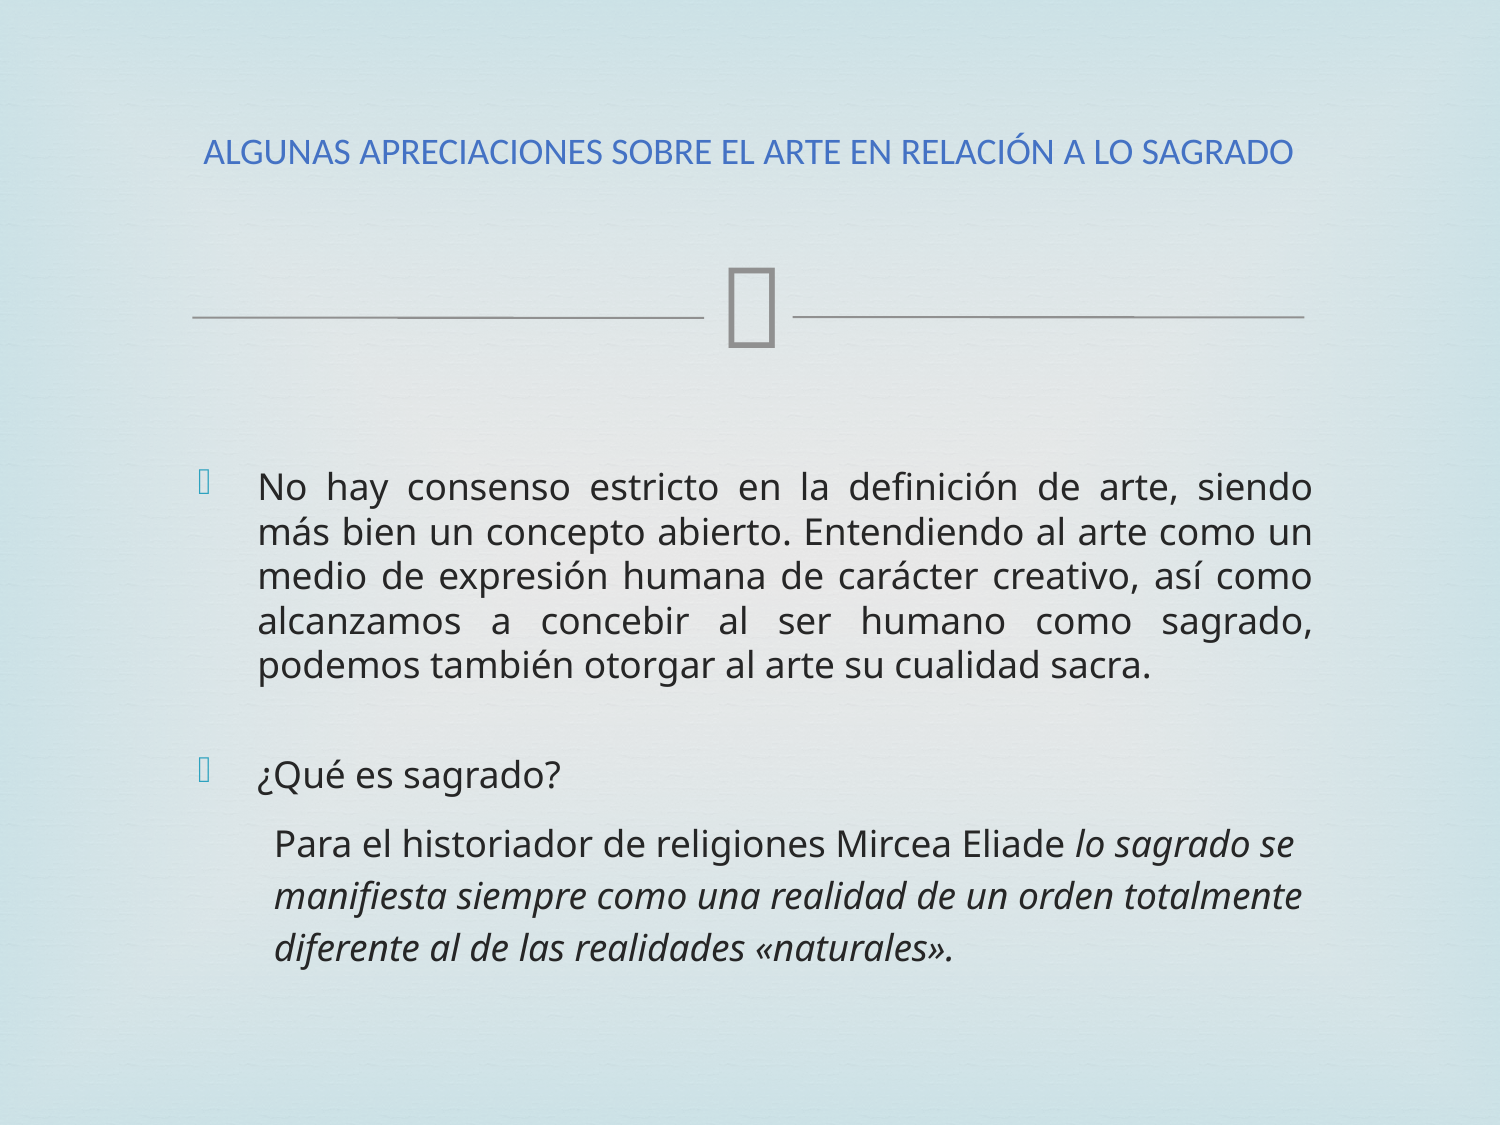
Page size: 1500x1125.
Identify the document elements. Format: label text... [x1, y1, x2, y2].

title ALGUNAS APRECIACIONES SOBRE EL ARTE EN RELACIÓN A LO SAGRADO [112, 93, 1386, 267]
list No hay consenso estricto en la definición de arte, siendo más bien un concepto abierto. Entendiendo al arte como un medio de expresión humana de carácter creativo, así como alcanzamos a concebir al ser humano como sagrado, podemos también otorgar al arte su cualidad sacra. ¿Qué es sagrado? Para el historiador de religiones Mircea Eliade lo sagrado se manifiesta siempre como una realidad de un orden totalmente diferente al de las realidades «naturales». [183, 456, 1329, 1005]
